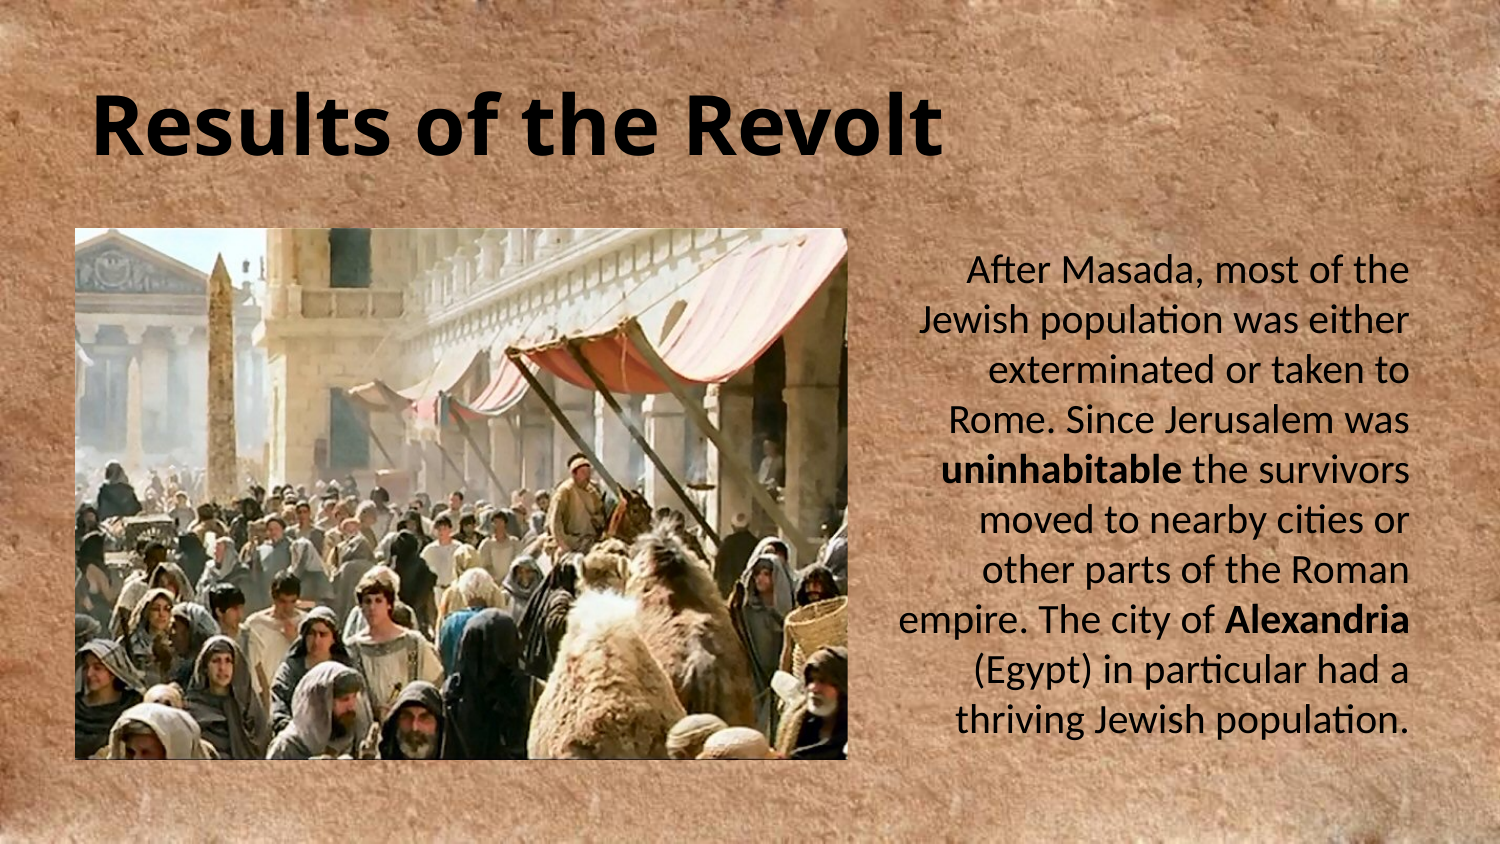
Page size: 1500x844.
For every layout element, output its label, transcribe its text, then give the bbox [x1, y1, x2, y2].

text_box After Masada, most of the Jewish population was either exterminated or taken to Rome. Since Jerusalem was uninhabitable the survivors moved to nearby cities or other parts of the Roman empire. The city of Alexandria (Egypt) in particular had a thriving Jewish population. [862, 234, 1425, 750]
text_box Results of the Revolt [74, 64, 1500, 172]
picture [0, 0, 1500, 844]
